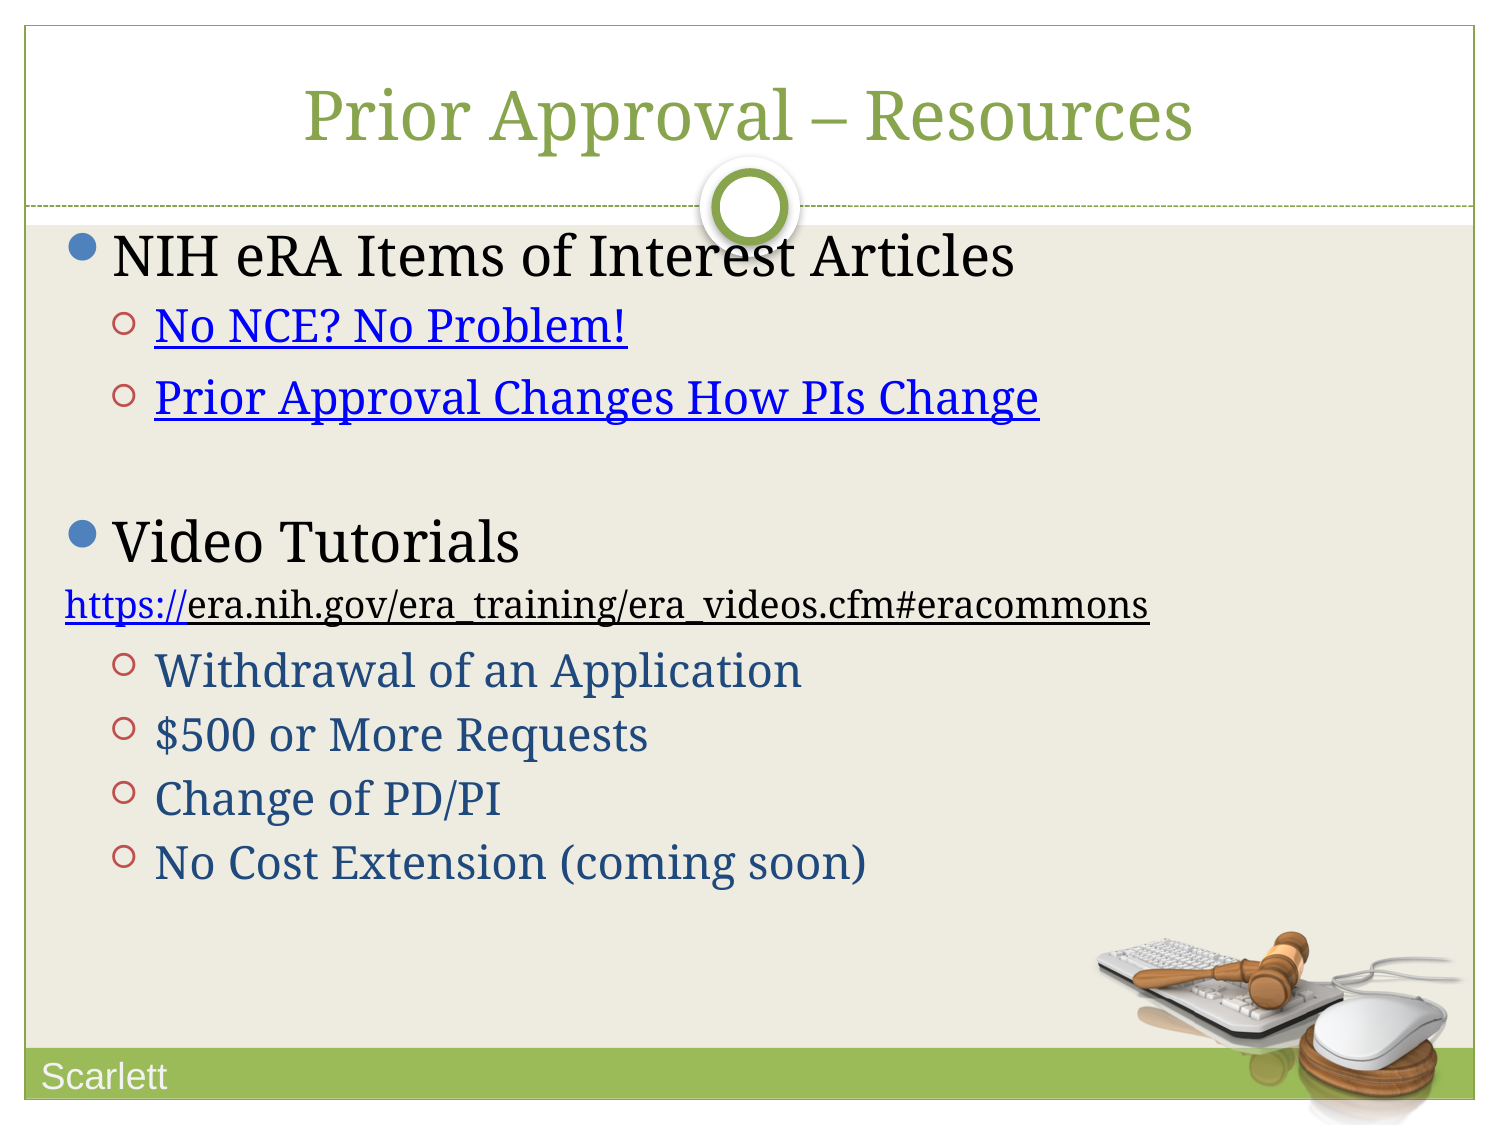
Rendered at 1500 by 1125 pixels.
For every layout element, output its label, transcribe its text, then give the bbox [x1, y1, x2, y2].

title Prior Approval – Resources [49, 37, 1450, 162]
text_box Scarlett [25, 1045, 183, 1105]
picture [1082, 927, 1475, 1125]
list NIH eRA Items of Interest Articles No NCE? No Problem! Prior Approval Changes How PIs Change Video Tutorials https://era.nih.gov/era_training/era_videos.cfm#eracommons Withdrawal of an Application $500 or More Requests Change of PD/PI No Cost Extension (coming soon) [49, 212, 1445, 1046]
